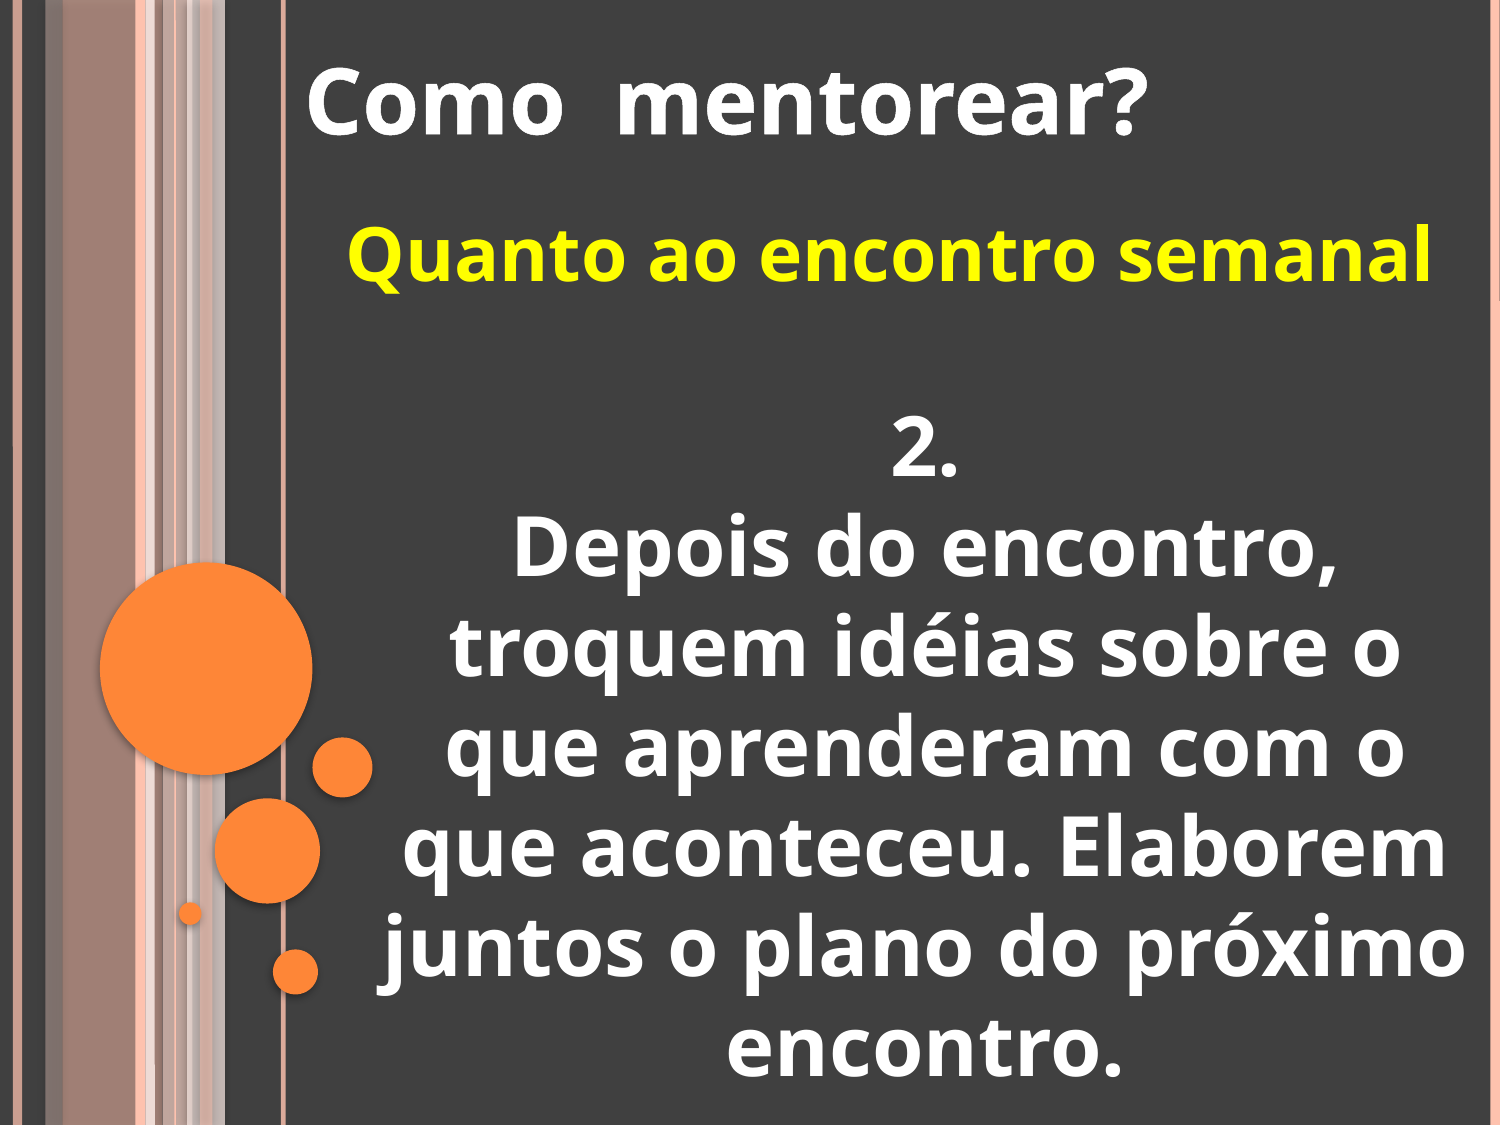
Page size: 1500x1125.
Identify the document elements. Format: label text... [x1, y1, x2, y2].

text_box Quanto ao encontro semanal [281, 199, 1500, 304]
text_box 2. Depois do encontro, troquem idéias sobre o que aprenderam com o que aconteceu. Elaborem juntos o plano do próximo encontro. [351, 386, 1500, 1101]
text_box Como mentorear? [289, 35, 1165, 160]
